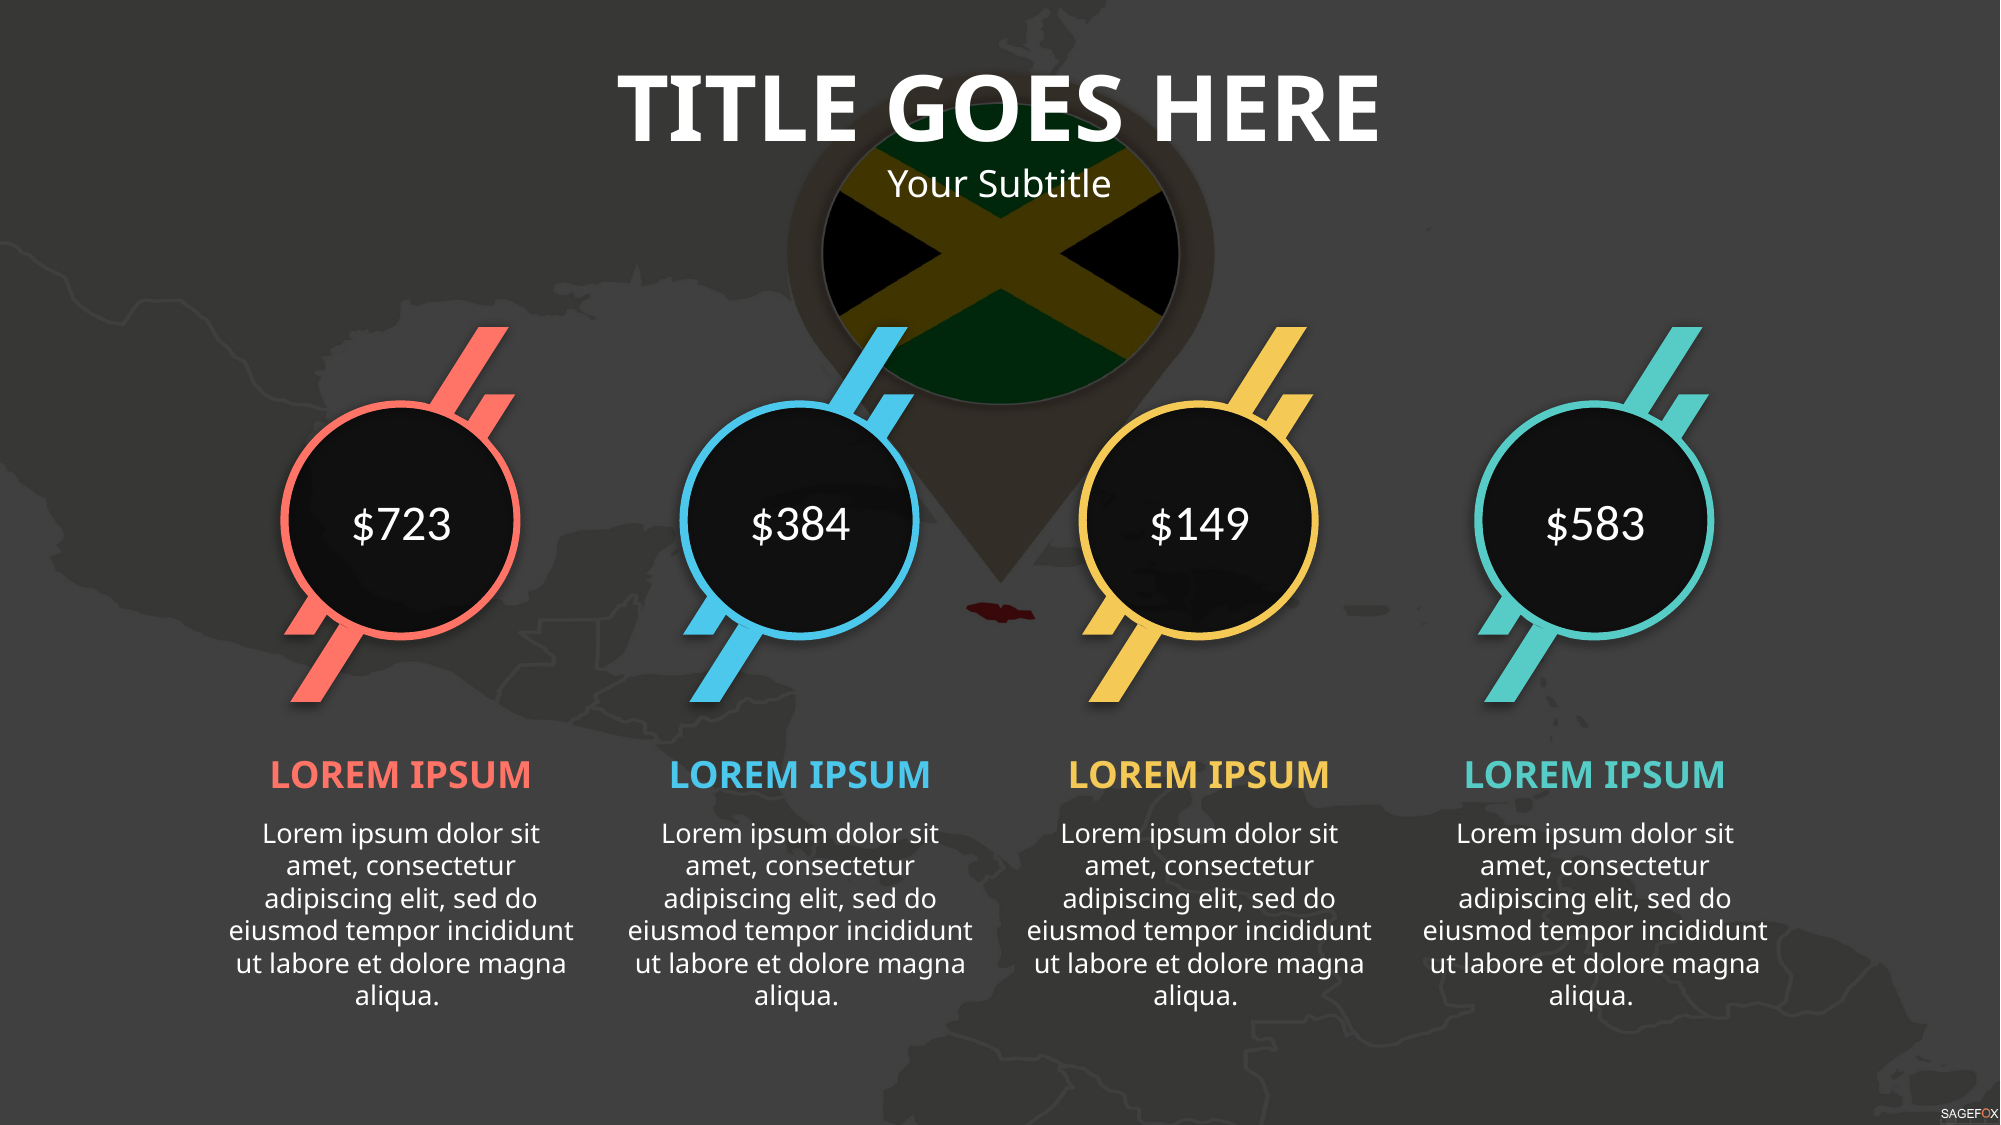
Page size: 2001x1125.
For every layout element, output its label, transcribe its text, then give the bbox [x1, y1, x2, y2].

picture [0, 0, 2001, 1125]
text_box [678, 326, 921, 704]
text_box [1077, 326, 1320, 704]
text_box $723 [293, 419, 506, 631]
text_box $149 [1092, 419, 1304, 631]
text_box $583 [1487, 419, 1700, 631]
text_box LOREM IPSUM Lorem ipsum dolor sit amet, consectetur adipiscing elit, sed do eiusmod tempor incididunt ut labore et dolore magna aliqua. [1411, 746, 1779, 1017]
text_box LOREM IPSUM Lorem ipsum dolor sit amet, consectetur adipiscing elit, sed do eiusmod tempor incididunt ut labore et dolore magna aliqua. [1015, 746, 1383, 1017]
text_box TITLE GOES HERE Your Subtitle [548, 42, 1452, 212]
text_box $384 [694, 419, 907, 631]
text_box [279, 326, 522, 704]
text_box LOREM IPSUM Lorem ipsum dolor sit amet, consectetur adipiscing elit, sed do eiusmod tempor incididunt ut labore et dolore magna aliqua. [217, 746, 585, 1017]
text_box LOREM IPSUM Lorem ipsum dolor sit amet, consectetur adipiscing elit, sed do eiusmod tempor incididunt ut labore et dolore magna aliqua. [616, 746, 984, 1017]
text_box [1473, 326, 1716, 704]
